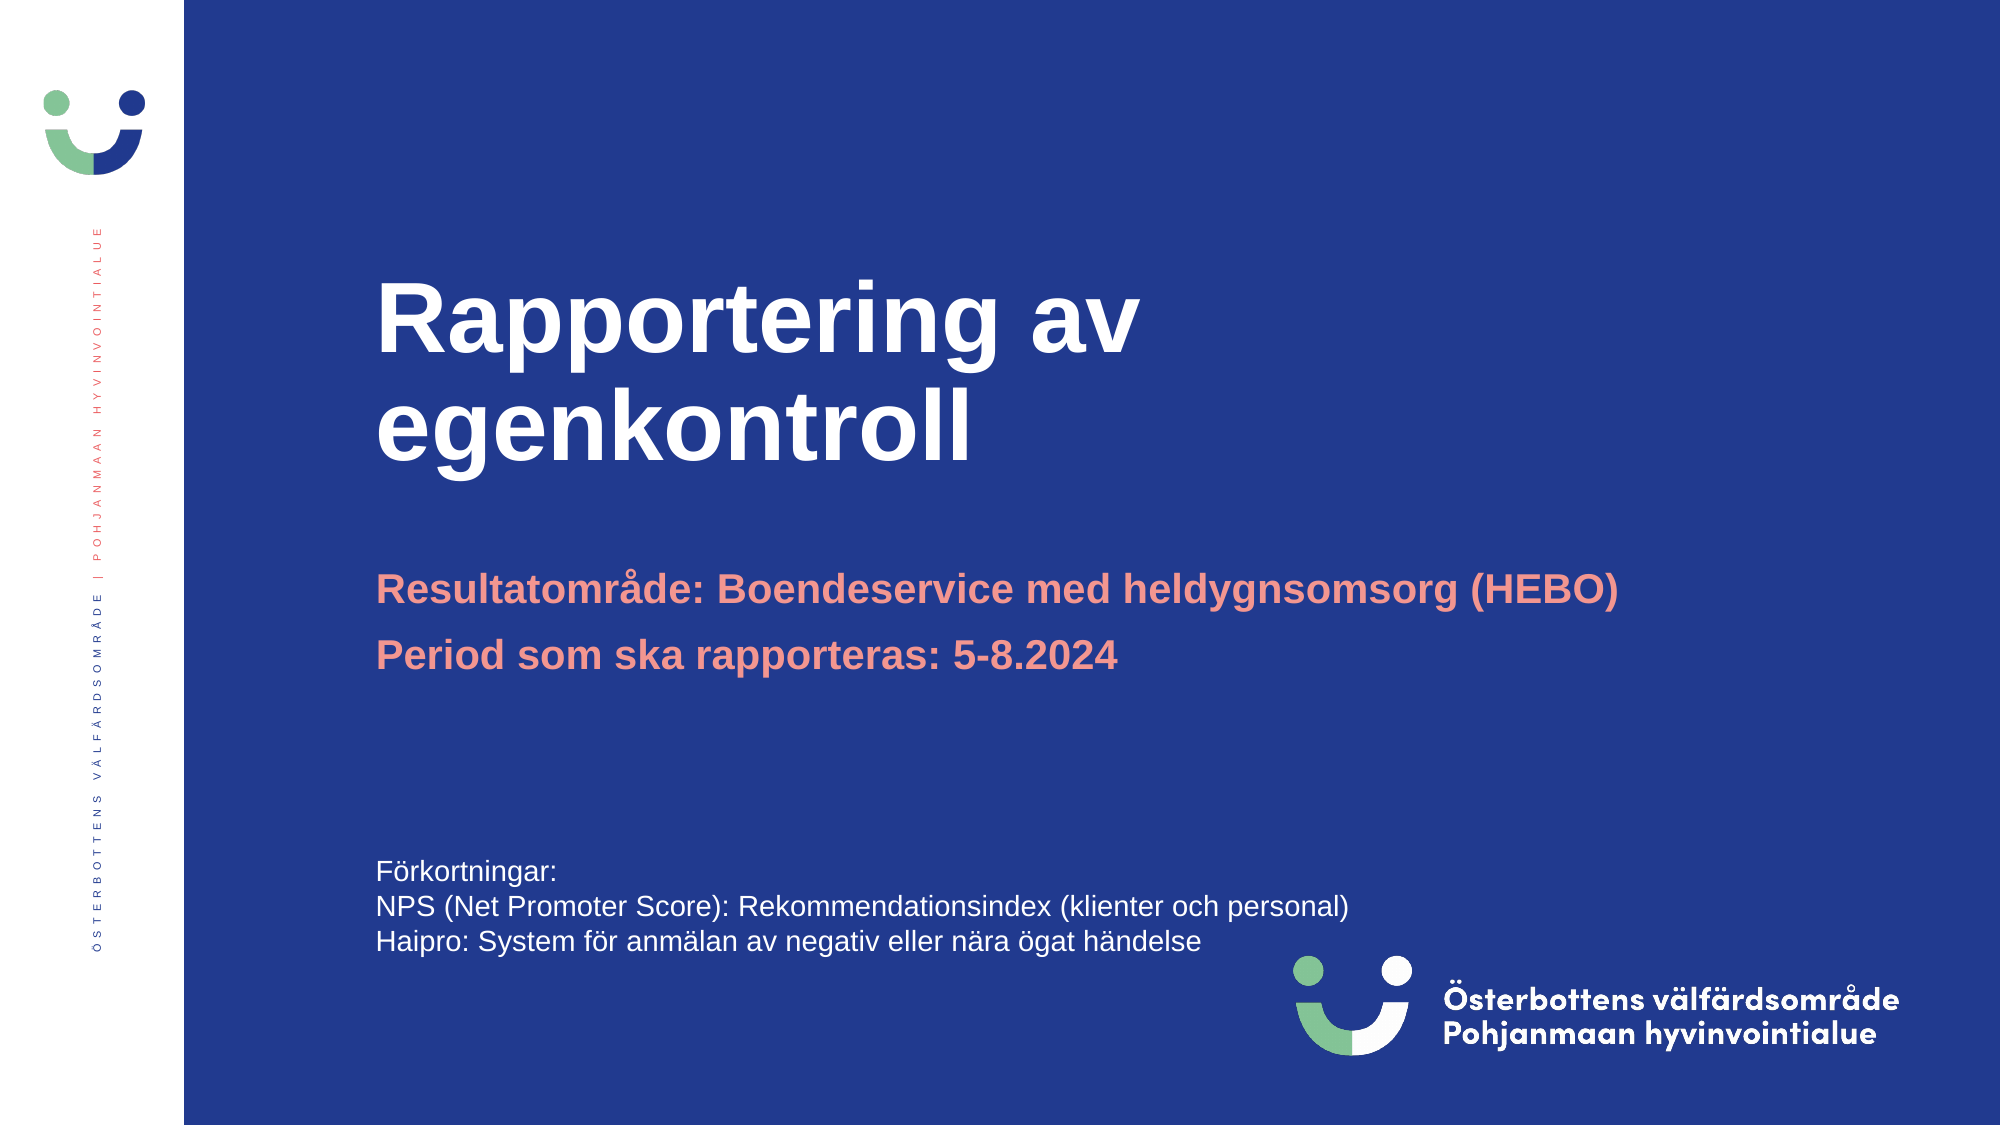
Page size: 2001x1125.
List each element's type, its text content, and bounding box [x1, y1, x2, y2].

text_box Förkortningar: NPS (Net Promoter Score): Rekommendationsindex (klienter och personal) Haipro: System för anmälan av negativ eller nära ögat händelse [360, 845, 1458, 965]
title Rapportering av egenkontroll [360, 150, 1659, 490]
picture [43, 90, 145, 175]
picture [1293, 955, 1899, 1056]
list Resultatområde: Boendeservice med heldygnsomsorg (HEBO) Period som ska rapporteras: 5-8.2024 [360, 559, 1663, 712]
